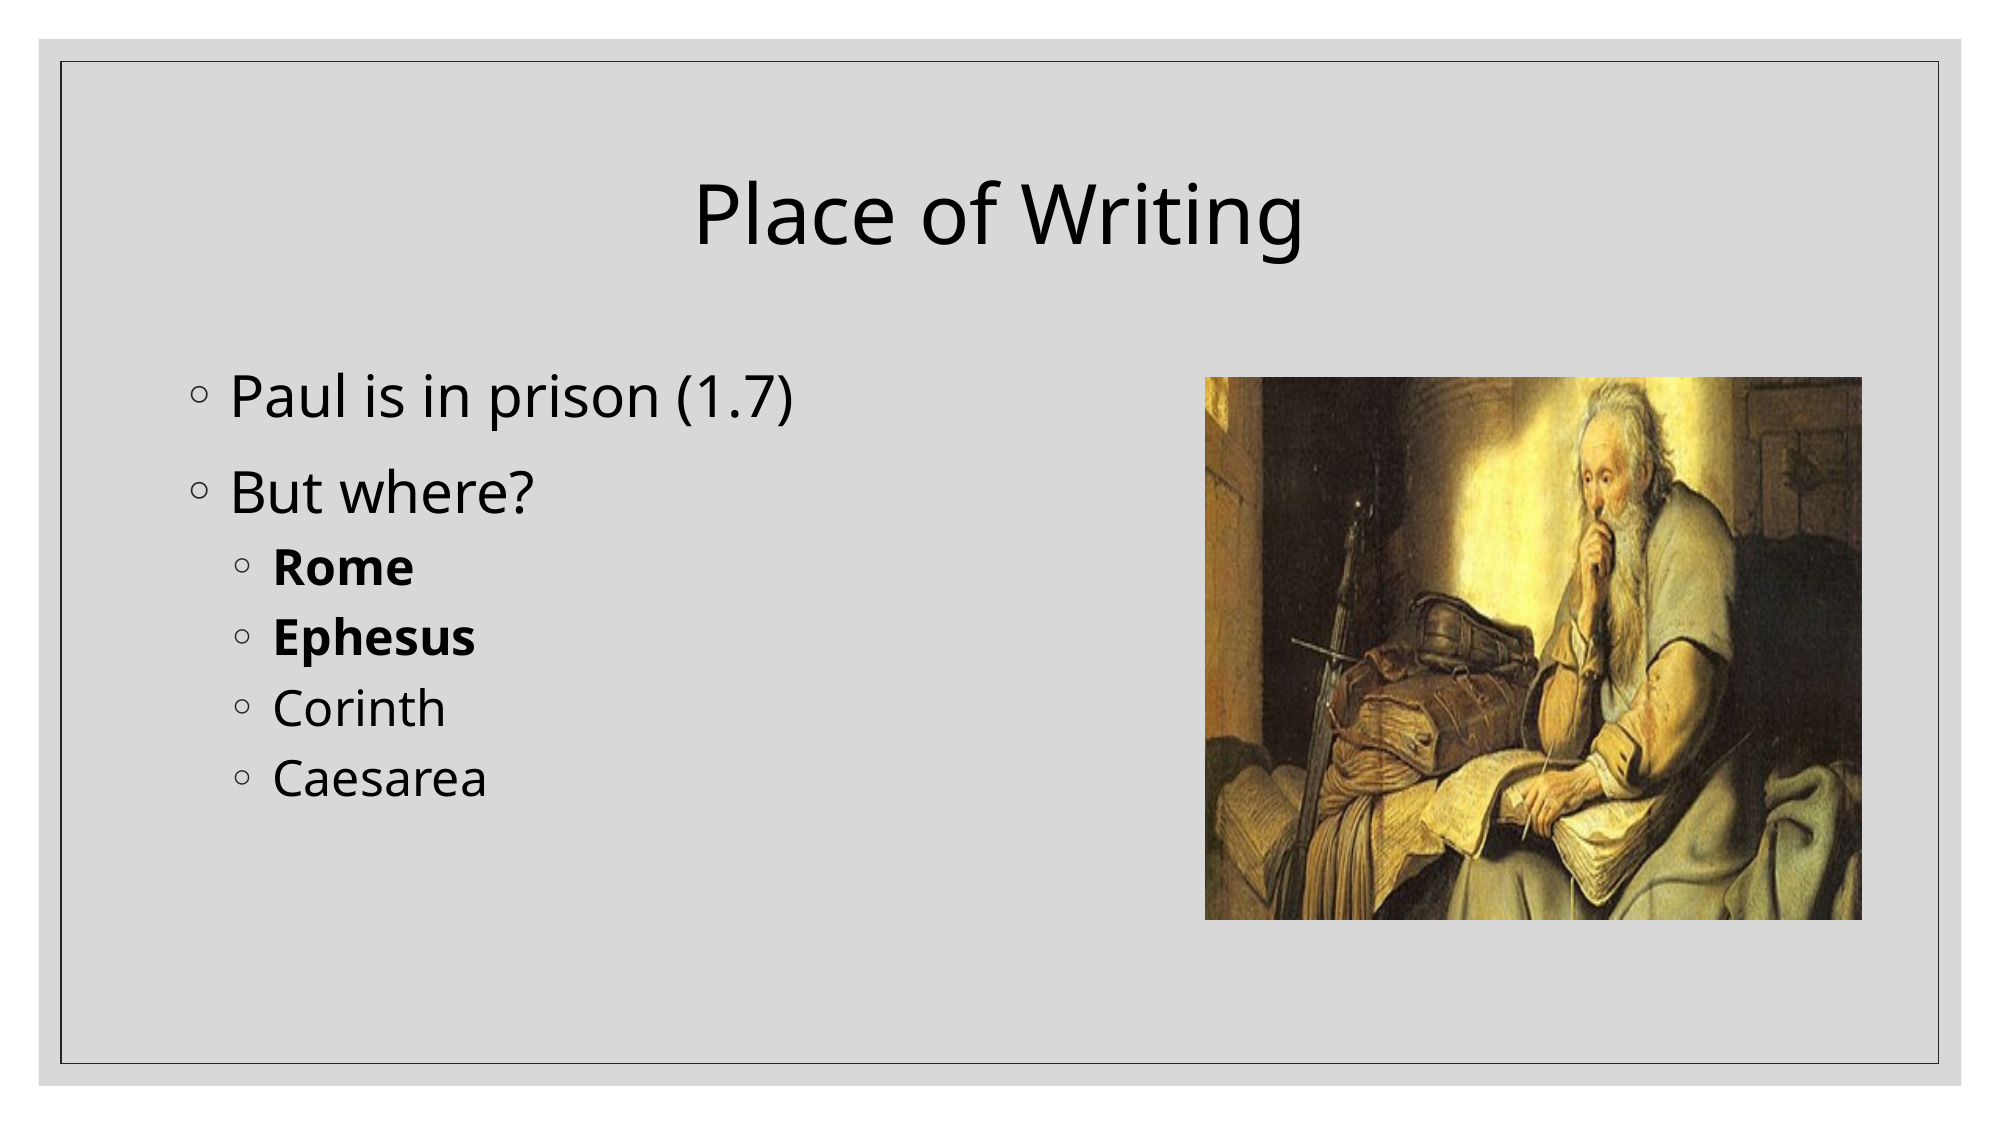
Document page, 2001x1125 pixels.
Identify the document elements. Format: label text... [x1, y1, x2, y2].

list Paul is in prison (1.7) But where? Rome Ephesus Corinth Caesarea [174, 344, 941, 961]
picture [1205, 376, 1862, 920]
title Place of Writing [174, 104, 1826, 331]
